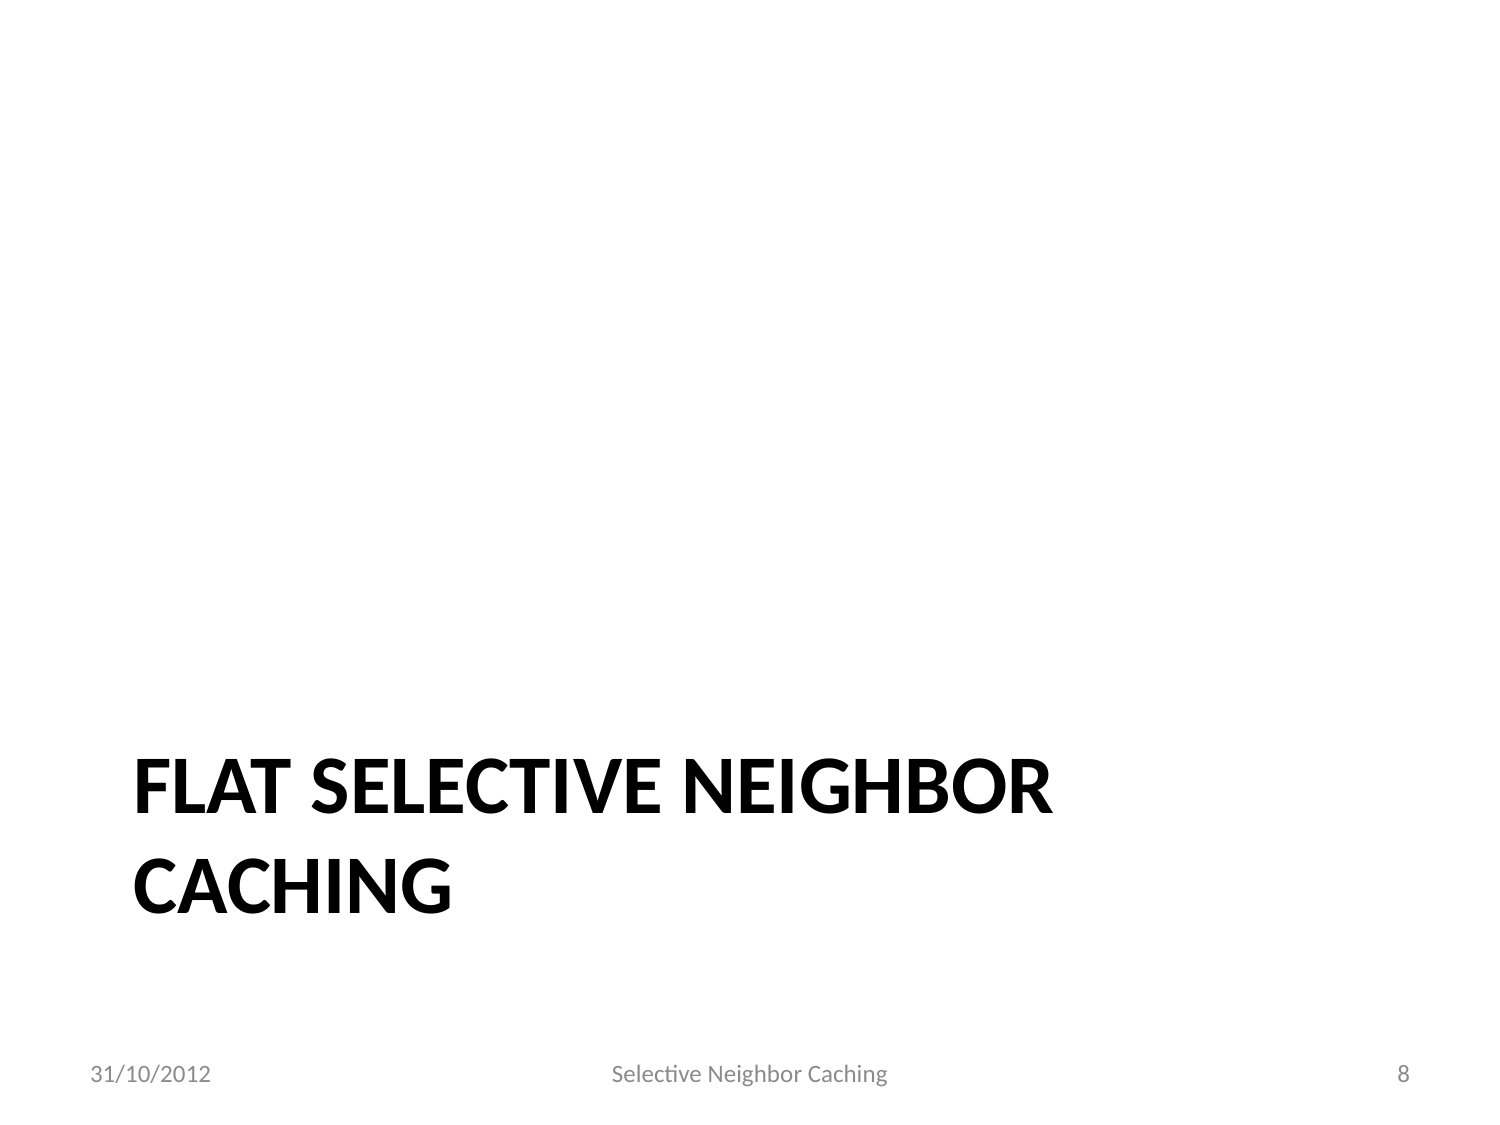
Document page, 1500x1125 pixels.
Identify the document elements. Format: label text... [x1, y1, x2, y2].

title Flat Selective Neighbor Caching [118, 722, 1394, 947]
footer Selective Neighbor Caching [512, 1042, 988, 1103]
slide_number 8 [1074, 1042, 1425, 1103]
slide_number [75, 1042, 425, 1103]
